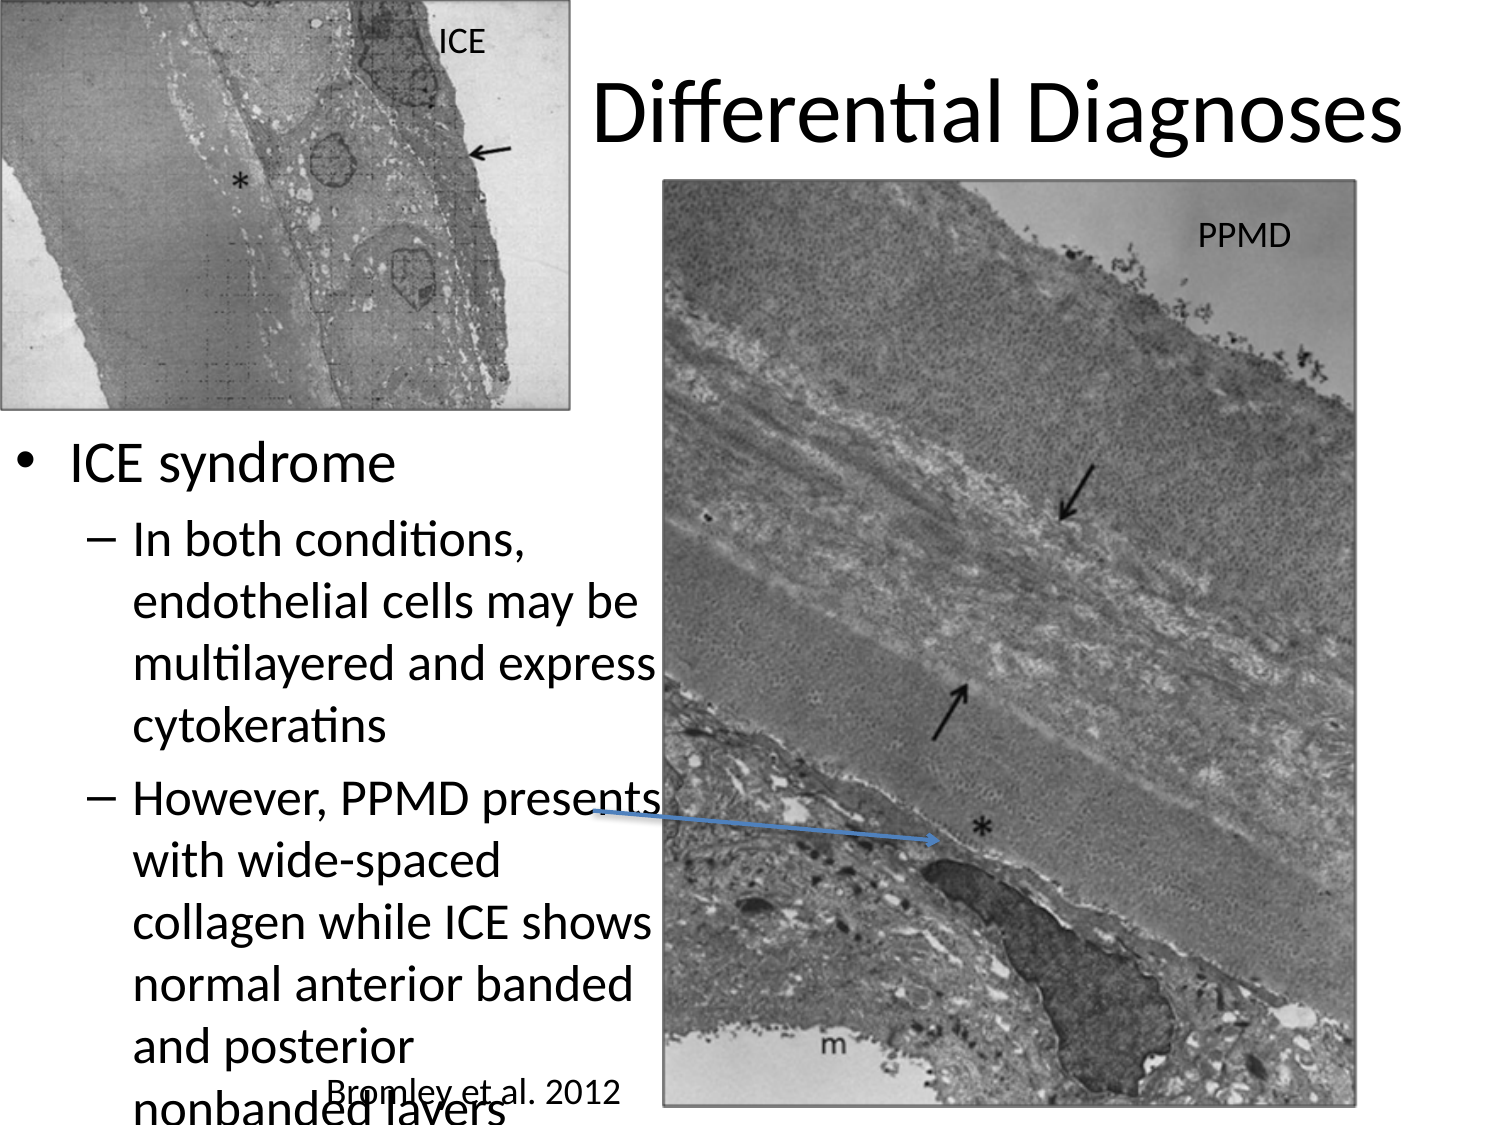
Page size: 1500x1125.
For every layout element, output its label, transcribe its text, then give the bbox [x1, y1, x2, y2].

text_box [592, 810, 941, 842]
picture [662, 179, 1359, 1108]
picture [0, 0, 572, 412]
title Differential Diagnoses [576, 11, 1421, 200]
text_box Bromley et al. 2012 [311, 1059, 943, 1120]
list ICE syndrome In both conditions, endothelial cells may be multilayered and express cytokeratins However, PPMD presents with wide-spaced collagen while ICE shows normal anterior banded and posterior nonbanded layers [0, 415, 680, 1125]
